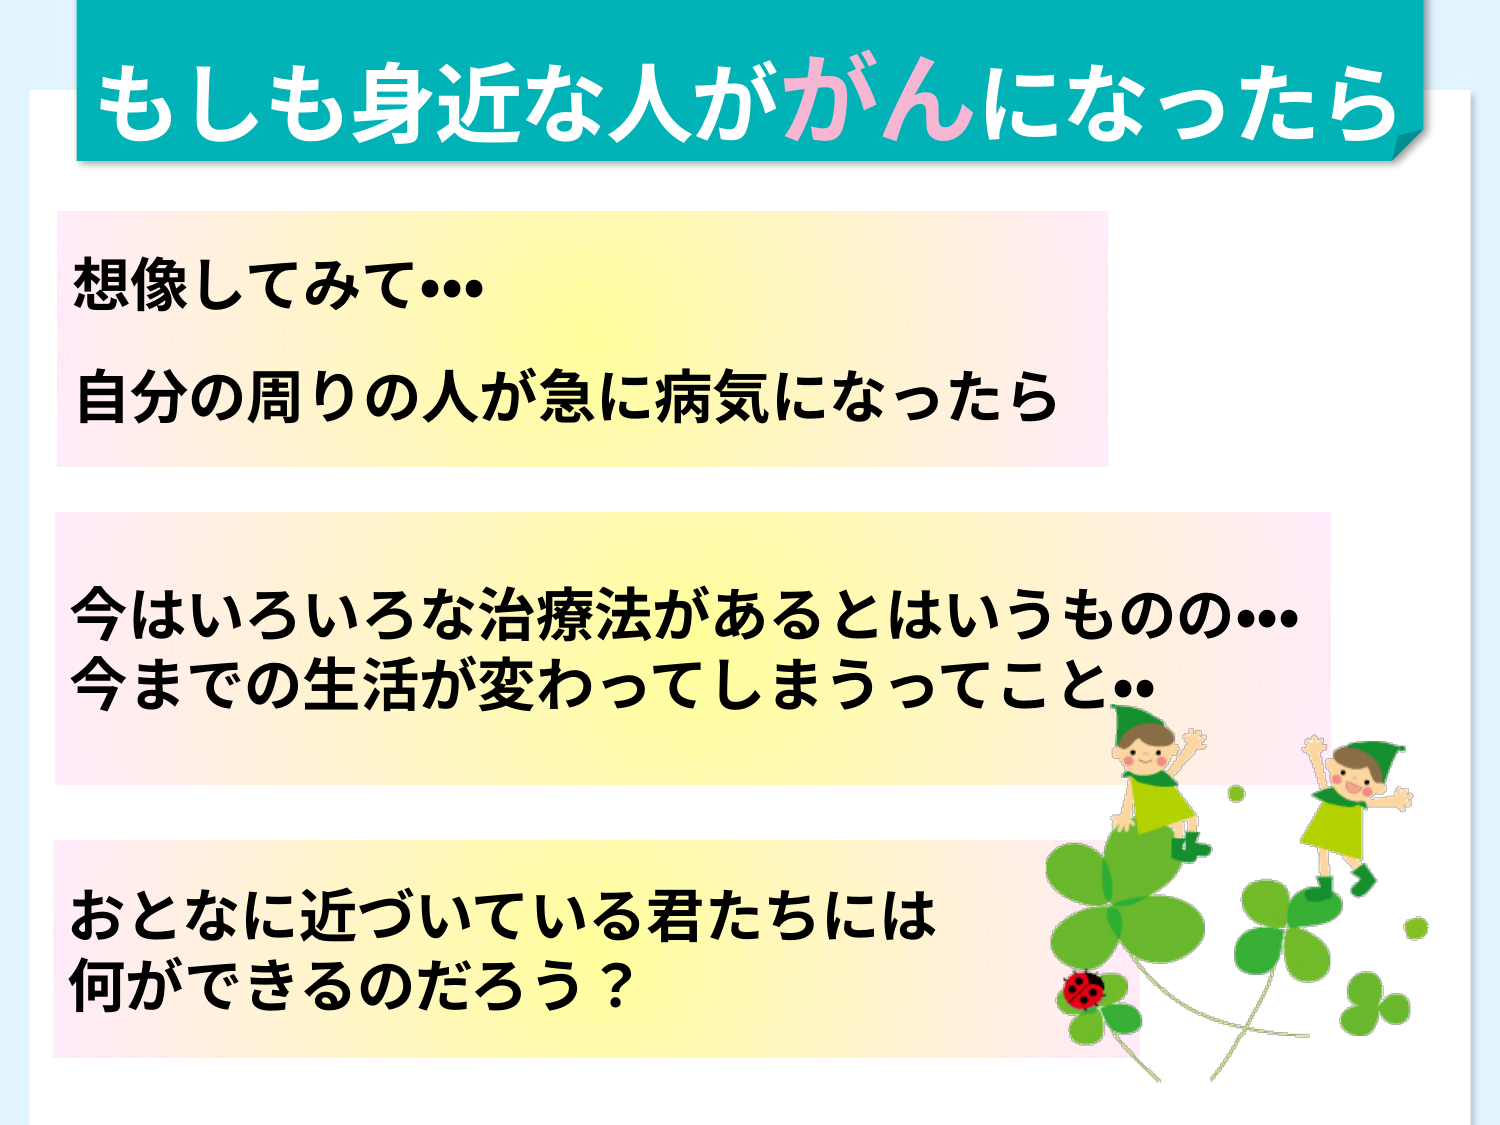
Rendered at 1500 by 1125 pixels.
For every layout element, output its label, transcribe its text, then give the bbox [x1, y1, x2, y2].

text_box おとなに近づいている君たちには 何ができるのだろう？ [51, 838, 1039, 1060]
picture [1045, 703, 1429, 1083]
text_box もしも身近な人ががんになったら [0, 29, 1500, 164]
text_box 想像してみて・・・ 自分の周りの人が急に病気になったら [55, 209, 1111, 469]
text_box 今はいろいろな治療法があるとはいうものの・・・ 今までの生活が変わってしまうってこと・・ [53, 510, 1333, 786]
